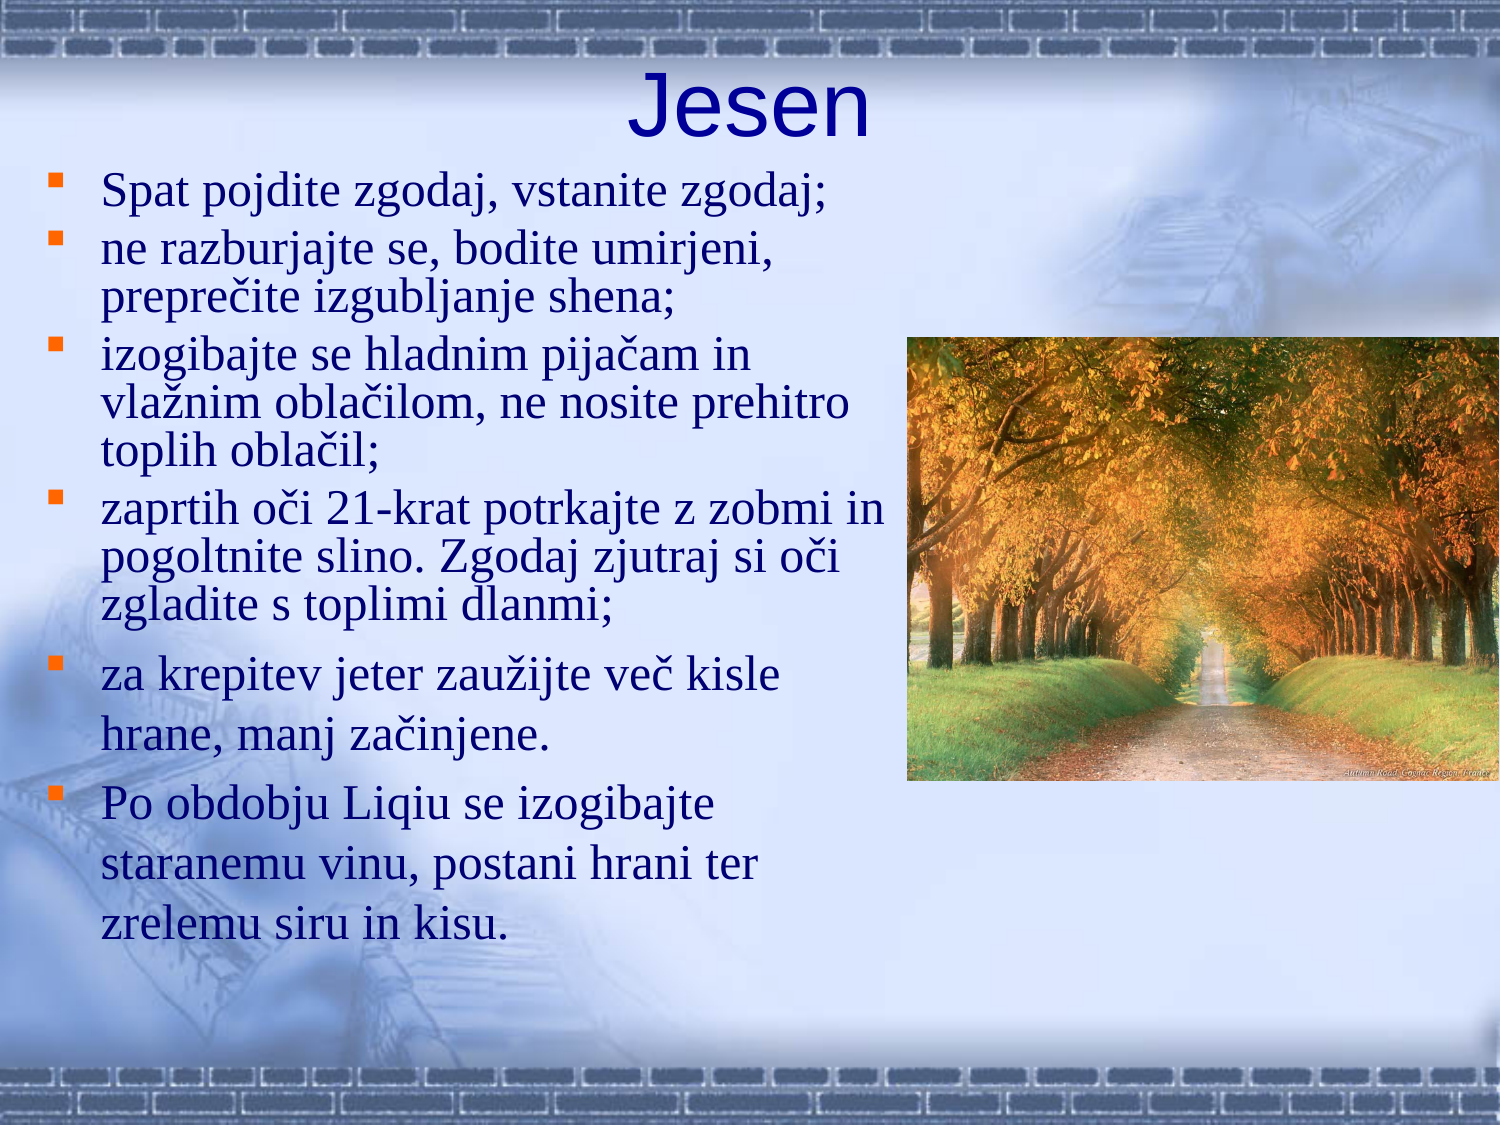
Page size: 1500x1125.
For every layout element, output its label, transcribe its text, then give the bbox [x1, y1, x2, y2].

title Jesen [49, 62, 1451, 138]
picture [0, 0, 1500, 1125]
list Spat pojdite zgodaj, vstanite zgodaj; ne razburjajte se, bodite umirjeni, preprečite izgubljanje shena; izogibajte se hladnim pijačam in vlažnim oblačilom, ne nosite prehitro toplih oblačil; zaprtih oči 21-krat potrkajte z zobmi in pogoltnite slino. Zgodaj zjutraj si oči zgladite s toplimi dlanmi; za krepitev jeter zaužijte več kisle hrane, manj začinjene. Po obdobju Liqiu se izogibajte staranemu vinu, postani hrani ter zrelemu siru in kisu. [29, 160, 904, 1012]
